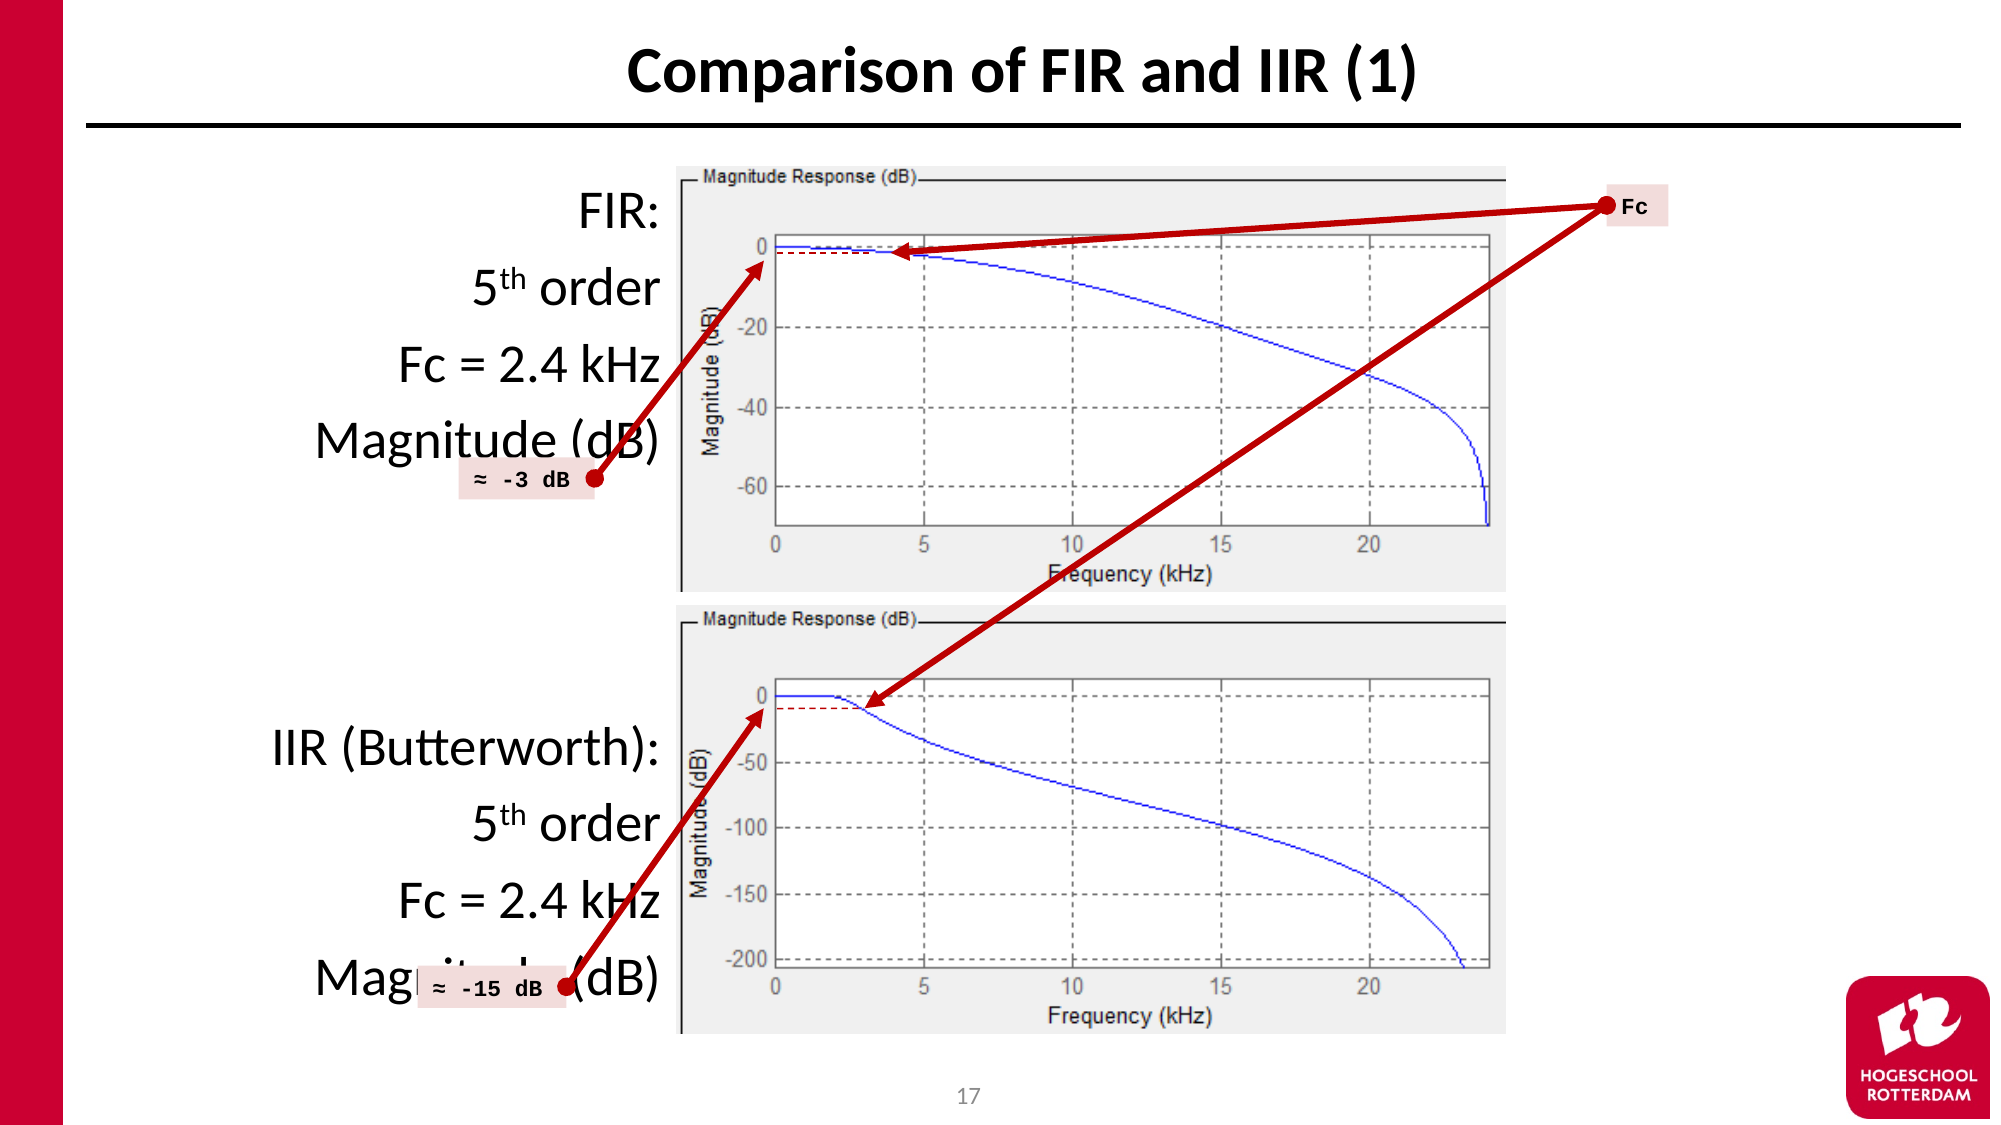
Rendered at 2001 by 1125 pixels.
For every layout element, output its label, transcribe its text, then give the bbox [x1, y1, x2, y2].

text_box ≈ -15 dB [415, 964, 569, 1010]
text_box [890, 183, 1669, 254]
picture [676, 166, 1507, 592]
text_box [566, 707, 764, 988]
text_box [594, 260, 765, 480]
picture [676, 605, 1507, 1035]
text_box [864, 205, 1607, 709]
picture [0, 0, 63, 1125]
list FIR: 5th order Fc = 2.4 kHz Magnitude (dB) IIR (Butterworth): 5th order Fc = 2.4 kHz Magnitude (dB) [160, 166, 677, 1018]
picture [1846, 976, 1990, 1119]
slide_number 17 [763, 1065, 1174, 1125]
text_box ≈ -3 dB [457, 455, 597, 502]
title Comparison of FIR and IIR (1) [70, 19, 1977, 114]
